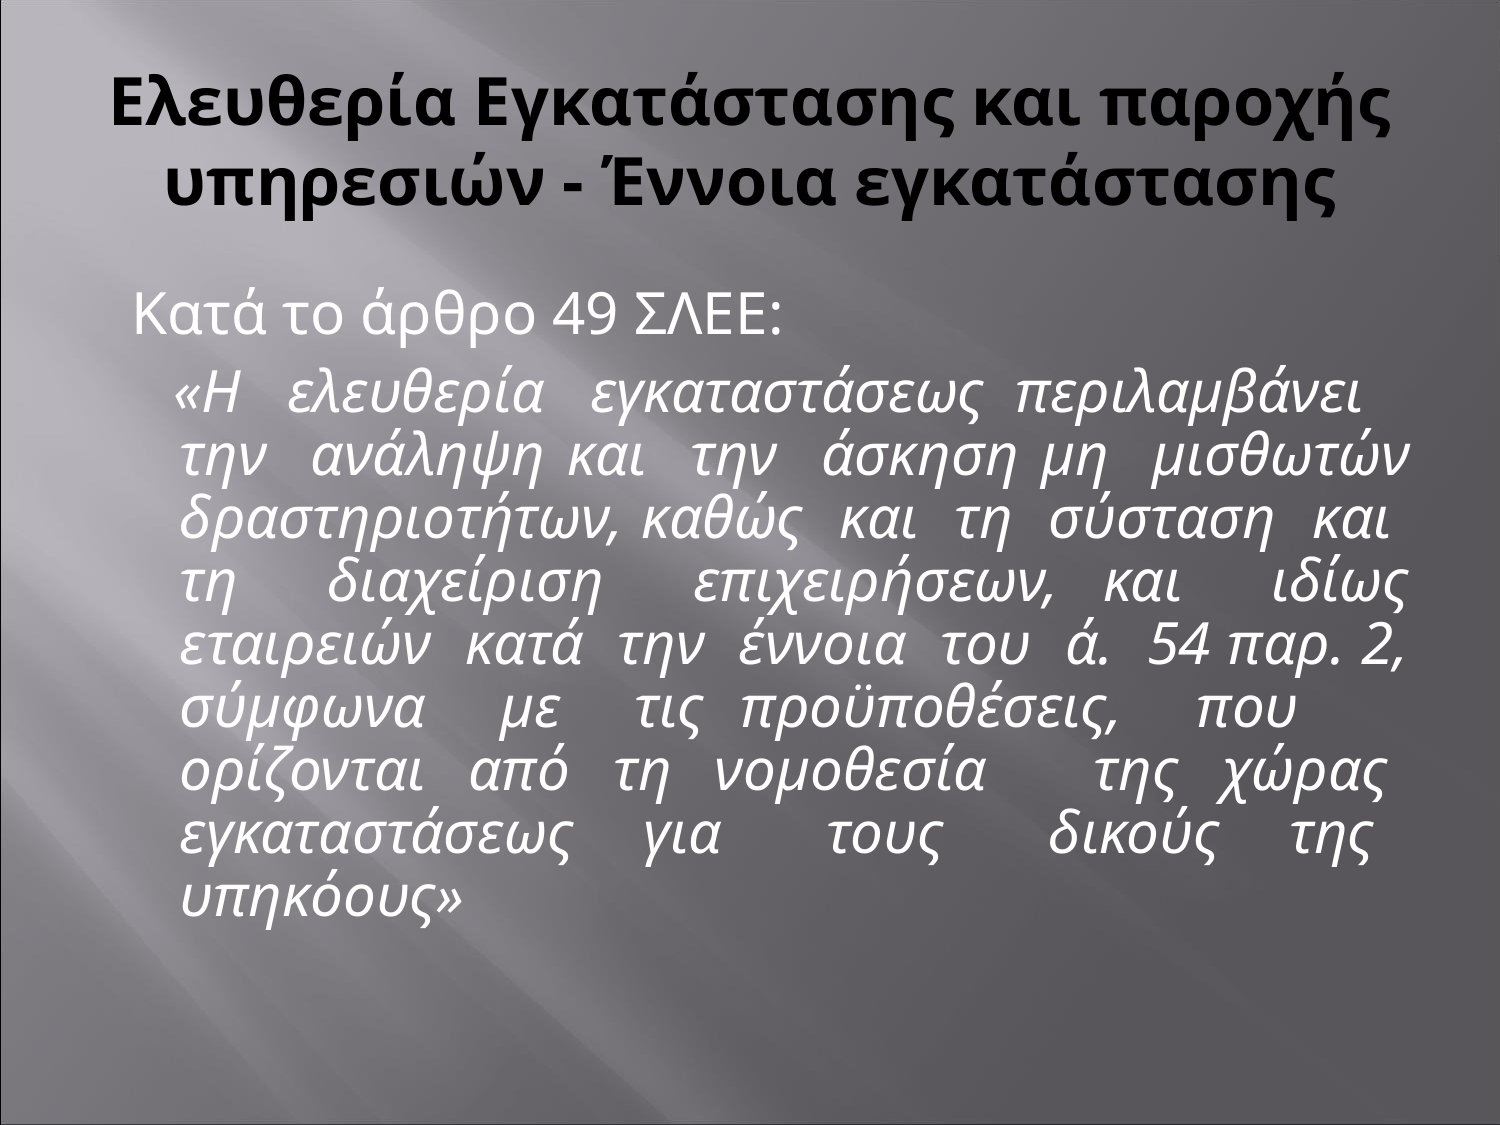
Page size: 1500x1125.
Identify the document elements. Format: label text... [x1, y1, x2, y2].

list Κατά το άρθρο 49 ΣΛΕΕ: «Η ελευθερία εγκαταστάσεως περιλαμβάνει την ανάληψη και την άσκηση μη μισθωτών δραστηριοτήτων, καθώς και τη σύσταση και τη διαχείριση επιχειρήσεων, και ιδίως εταιρειών κατά την έννοια του ά. 54 παρ. 2, σύμφωνα με τις προϋποθέσεις, που ορίζονται από τη νομοθεσία της χώρας εγκαταστάσεως για τους δικούς της υπηκόους» [75, 262, 1425, 1035]
picture [0, 0, 1500, 1125]
title Ελευθερία Εγκατάστασης και παροχής υπηρεσιών - Έννοια εγκατάστασης [75, 45, 1425, 233]
